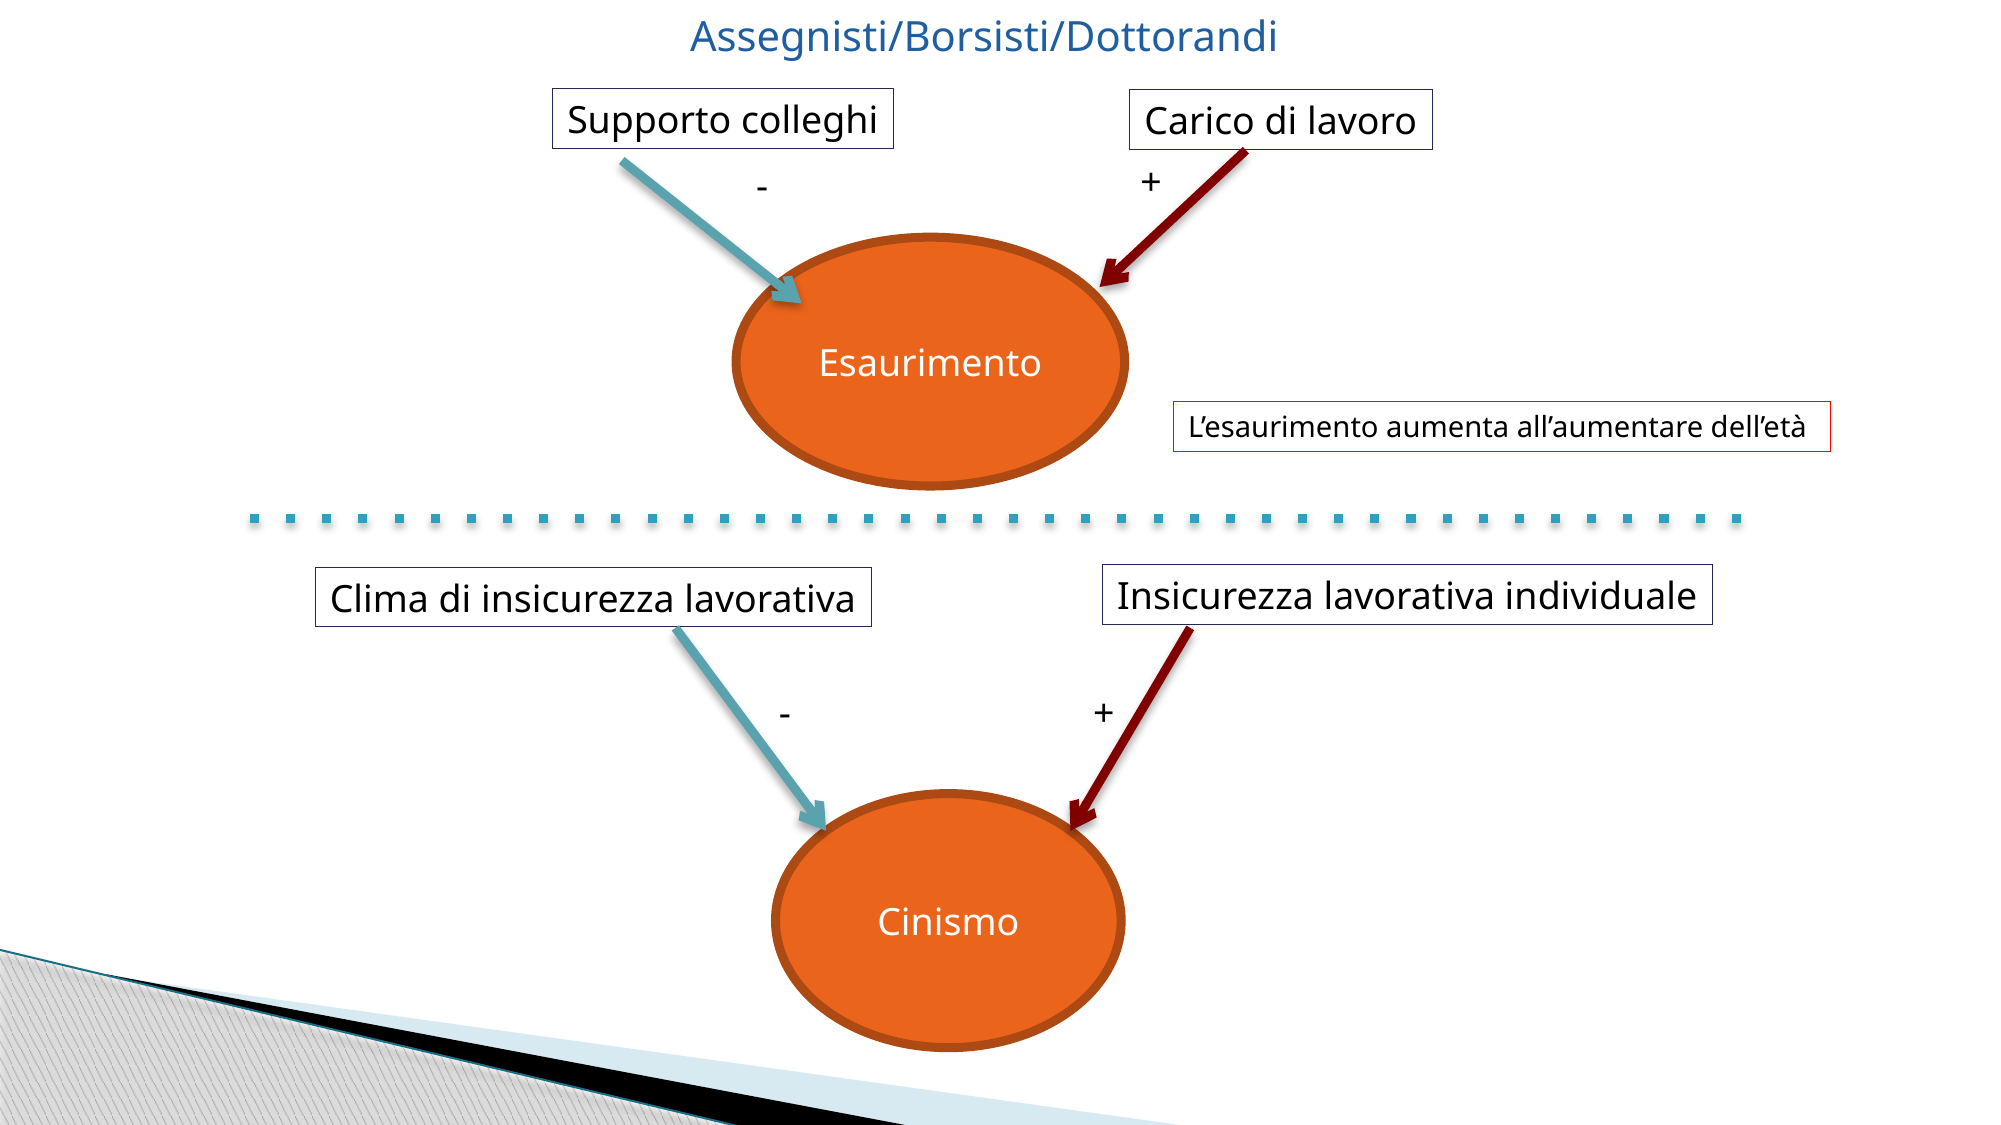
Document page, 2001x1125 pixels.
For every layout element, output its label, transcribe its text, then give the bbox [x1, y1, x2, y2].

text_box Assegnisti/Borsisti/Dottorandi [675, 2, 1788, 91]
text_box Carico di lavoro [1129, 91, 1433, 150]
text_box Insicurezza lavorativa individuale [1102, 564, 1713, 625]
text_box Cinismo [770, 789, 1126, 1053]
text_box Esaurimento [731, 232, 1130, 491]
text_box - [741, 154, 784, 160]
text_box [1099, 149, 1247, 288]
text_box Supporto colleghi [552, 88, 894, 149]
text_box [675, 627, 827, 831]
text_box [621, 160, 802, 304]
text_box L’esaurimento aumenta all’aumentare dell’età [1173, 401, 1831, 452]
text_box Clima di insicurezza lavorativa [315, 567, 872, 627]
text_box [1070, 627, 1191, 831]
